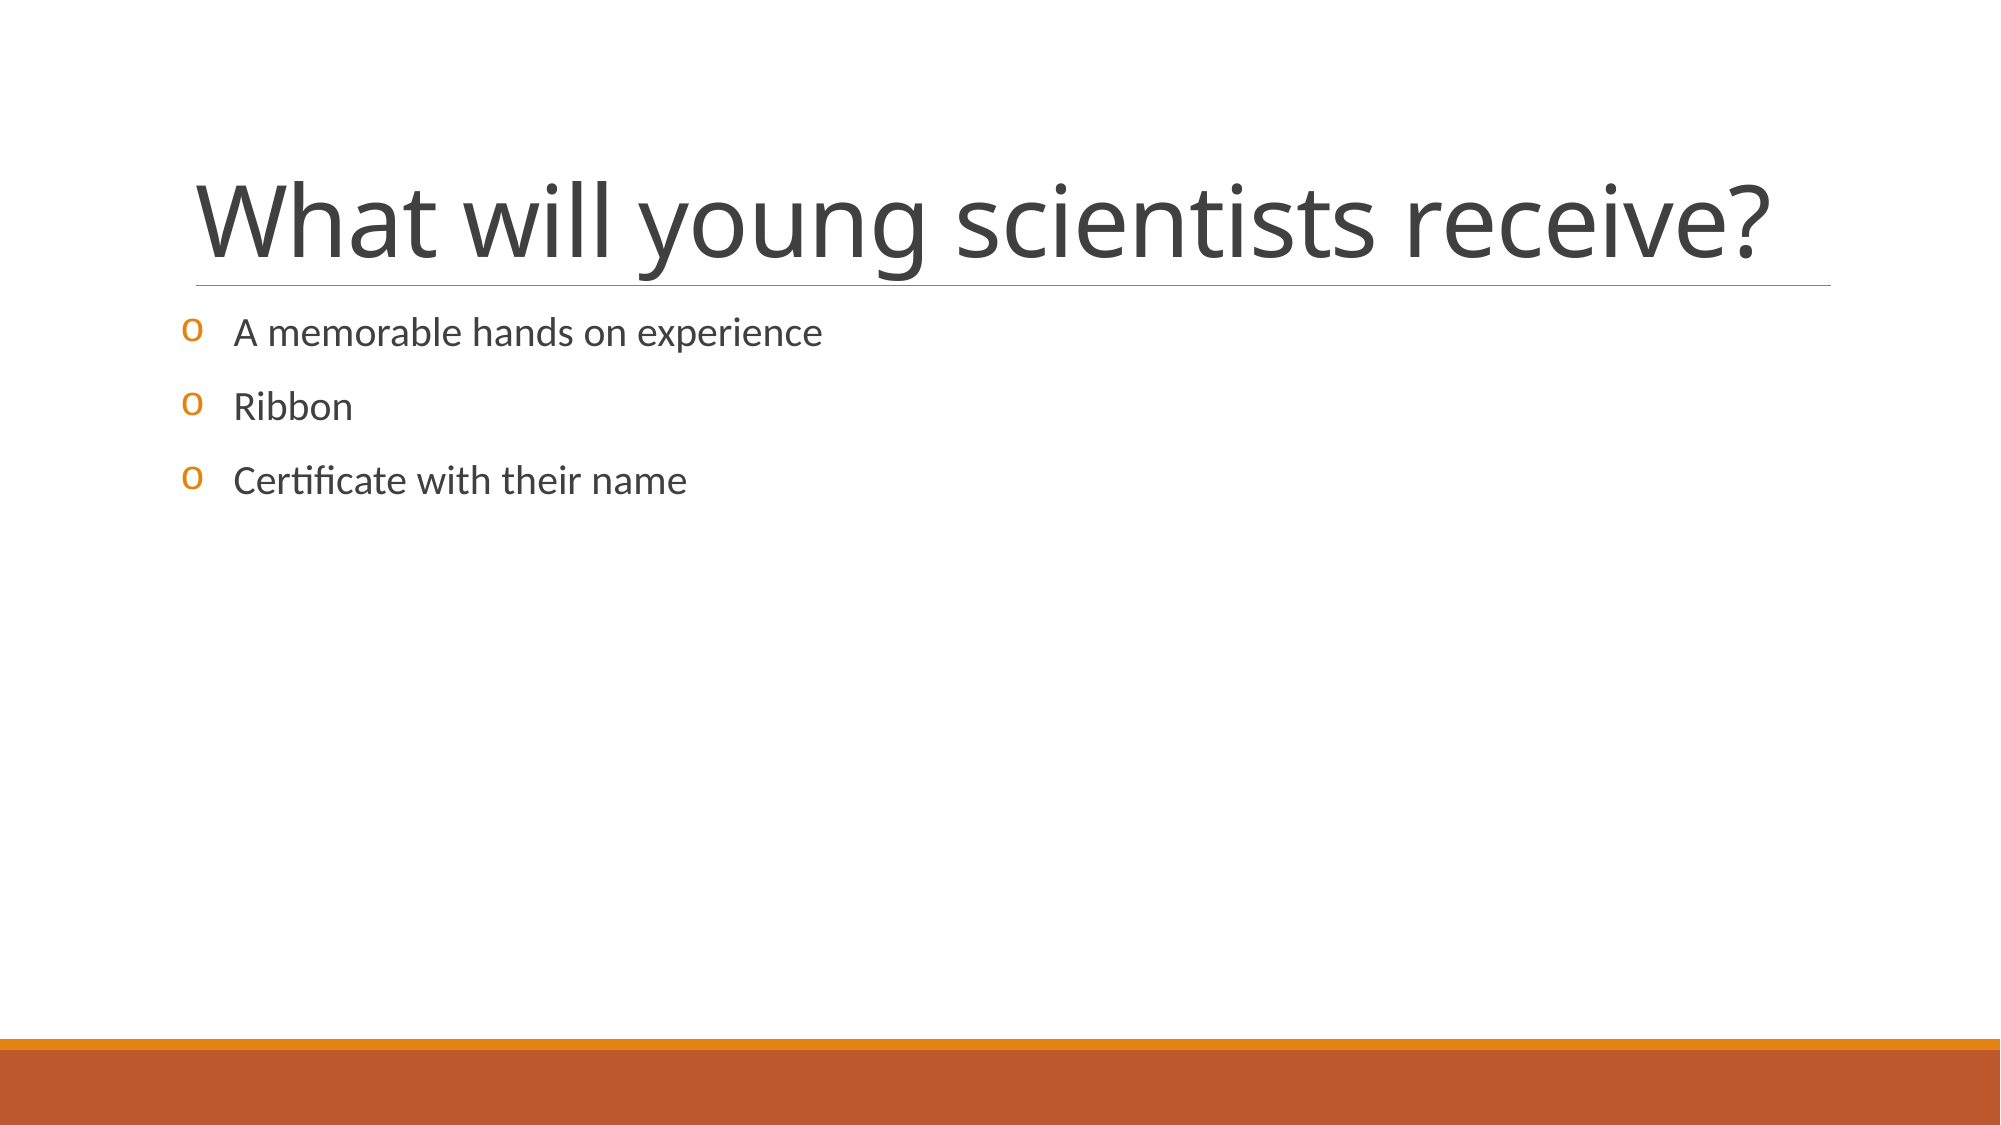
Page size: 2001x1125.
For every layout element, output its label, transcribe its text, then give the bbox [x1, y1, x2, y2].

title What will young scientists receive? [180, 47, 1830, 285]
list A memorable hands on experience Ribbon Certificate with their name [180, 302, 1830, 963]
